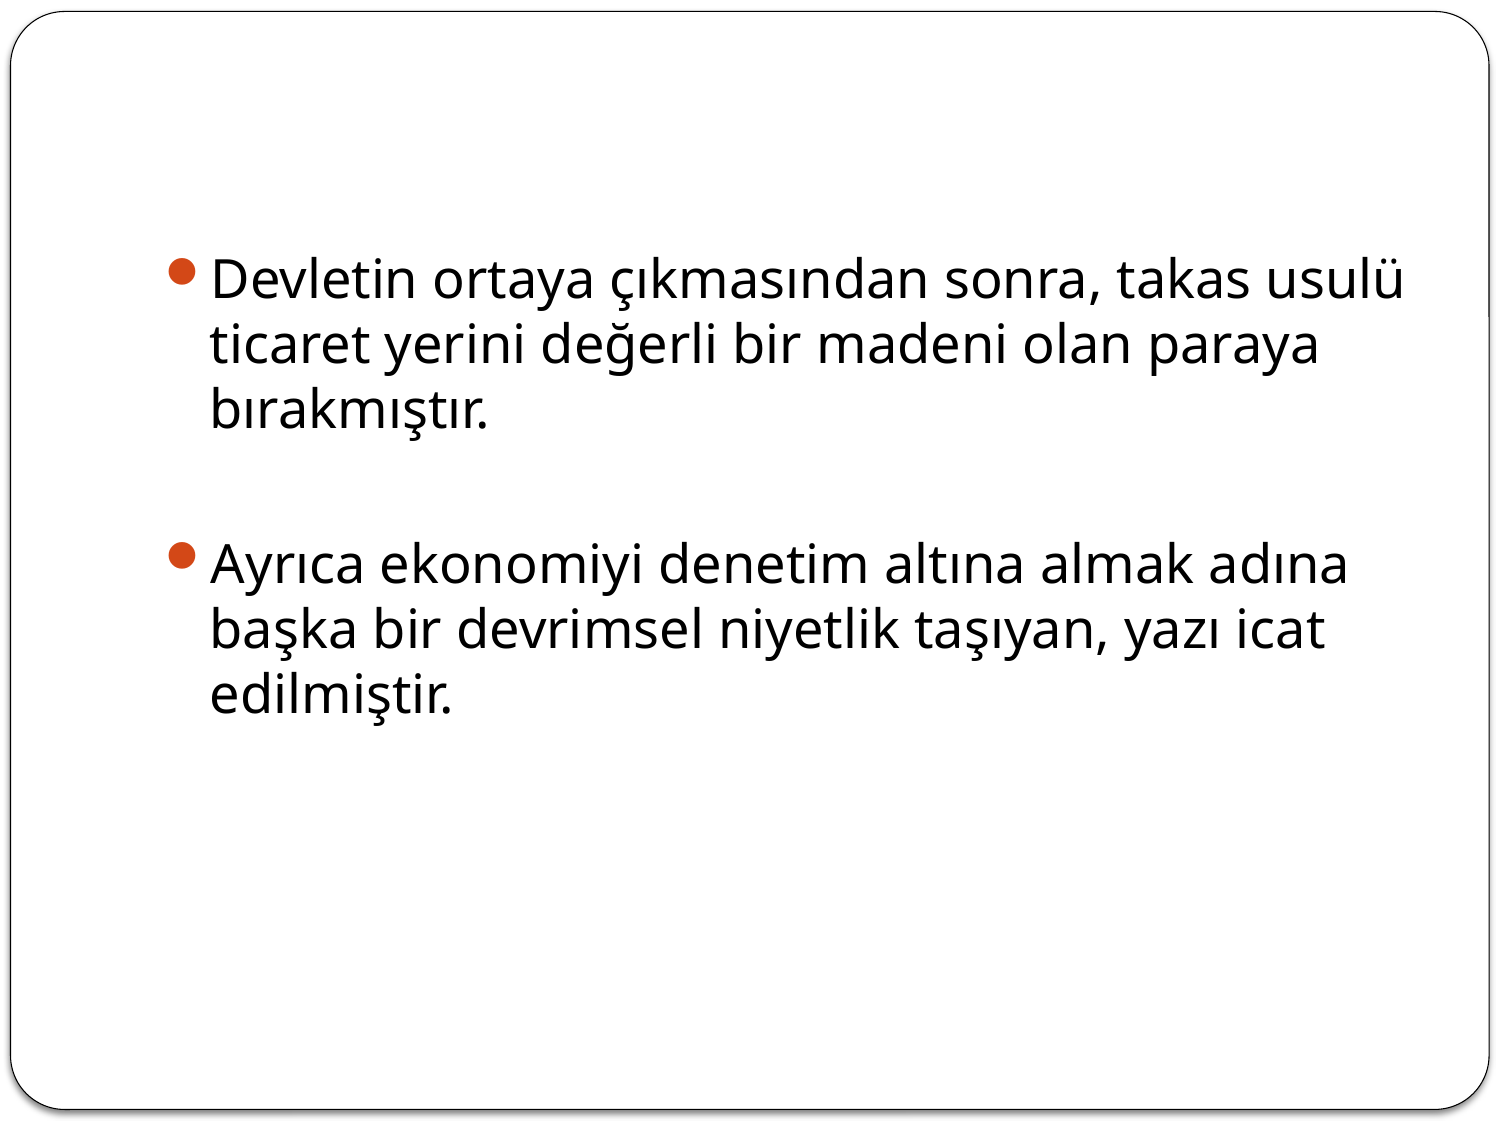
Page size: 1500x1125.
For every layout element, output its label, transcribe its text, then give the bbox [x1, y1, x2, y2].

list Devletin ortaya çıkmasından sonra, takas usulü ticaret yerini değerli bir madeni olan paraya bırakmıştır. Ayrıca ekonomiyi denetim altına almak adına başka bir devrimsel niyetlik taşıyan, yazı icat edilmiştir. [150, 237, 1425, 988]
